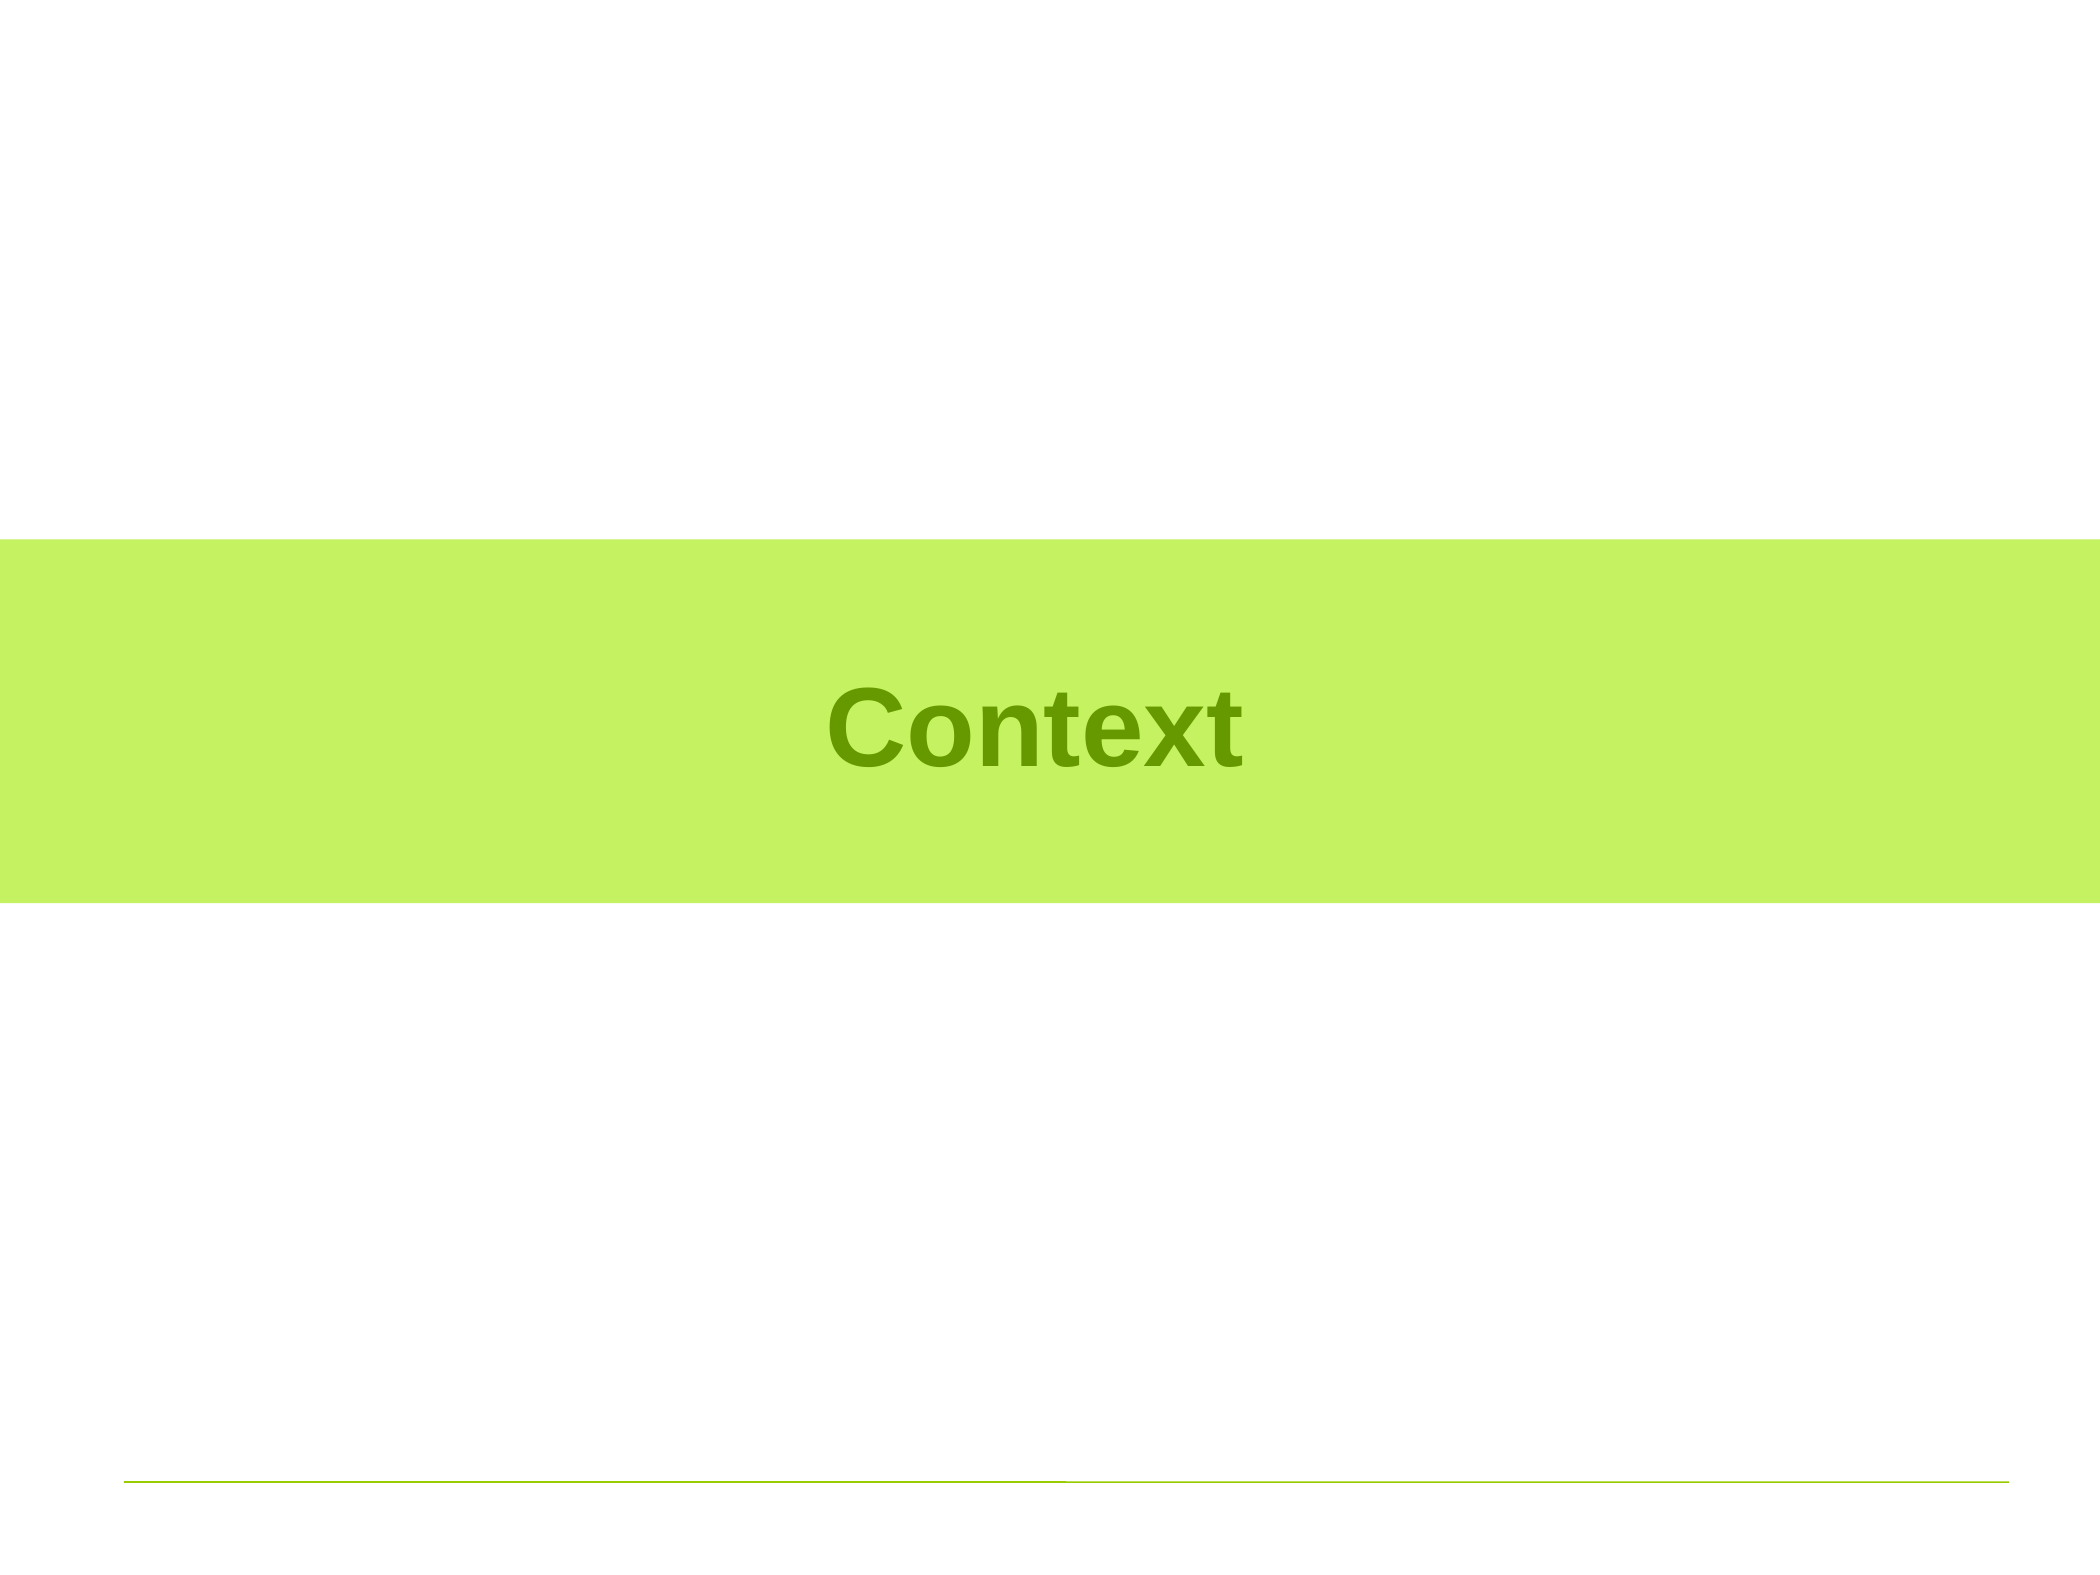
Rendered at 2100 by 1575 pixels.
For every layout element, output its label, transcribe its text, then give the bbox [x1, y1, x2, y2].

text_box [0, 539, 2100, 590]
text_box [0, 853, 2100, 904]
text_box Context [0, 590, 2100, 853]
